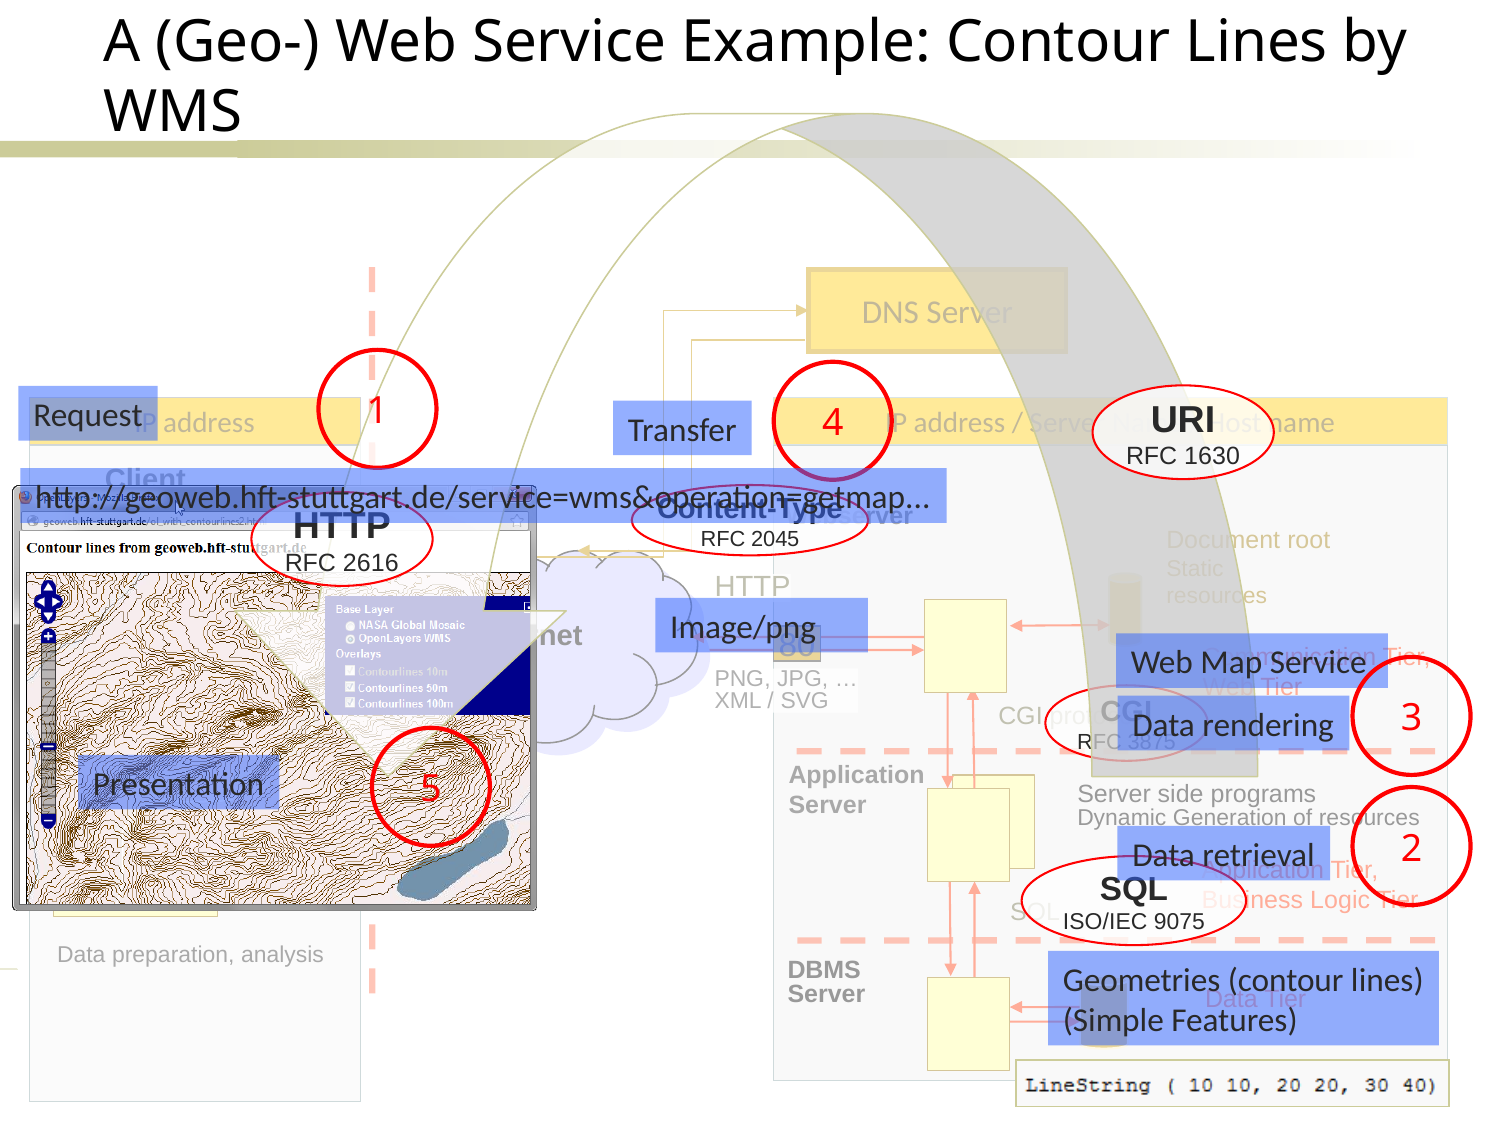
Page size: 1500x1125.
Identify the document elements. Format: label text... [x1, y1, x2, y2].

picture [11, 485, 537, 911]
title A (Geo-) Web Service Example: Contour Lines by WMS [88, 7, 1500, 140]
text_box [481, 113, 1081, 223]
picture [1016, 1060, 1449, 1107]
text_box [0, 224, 1500, 1119]
